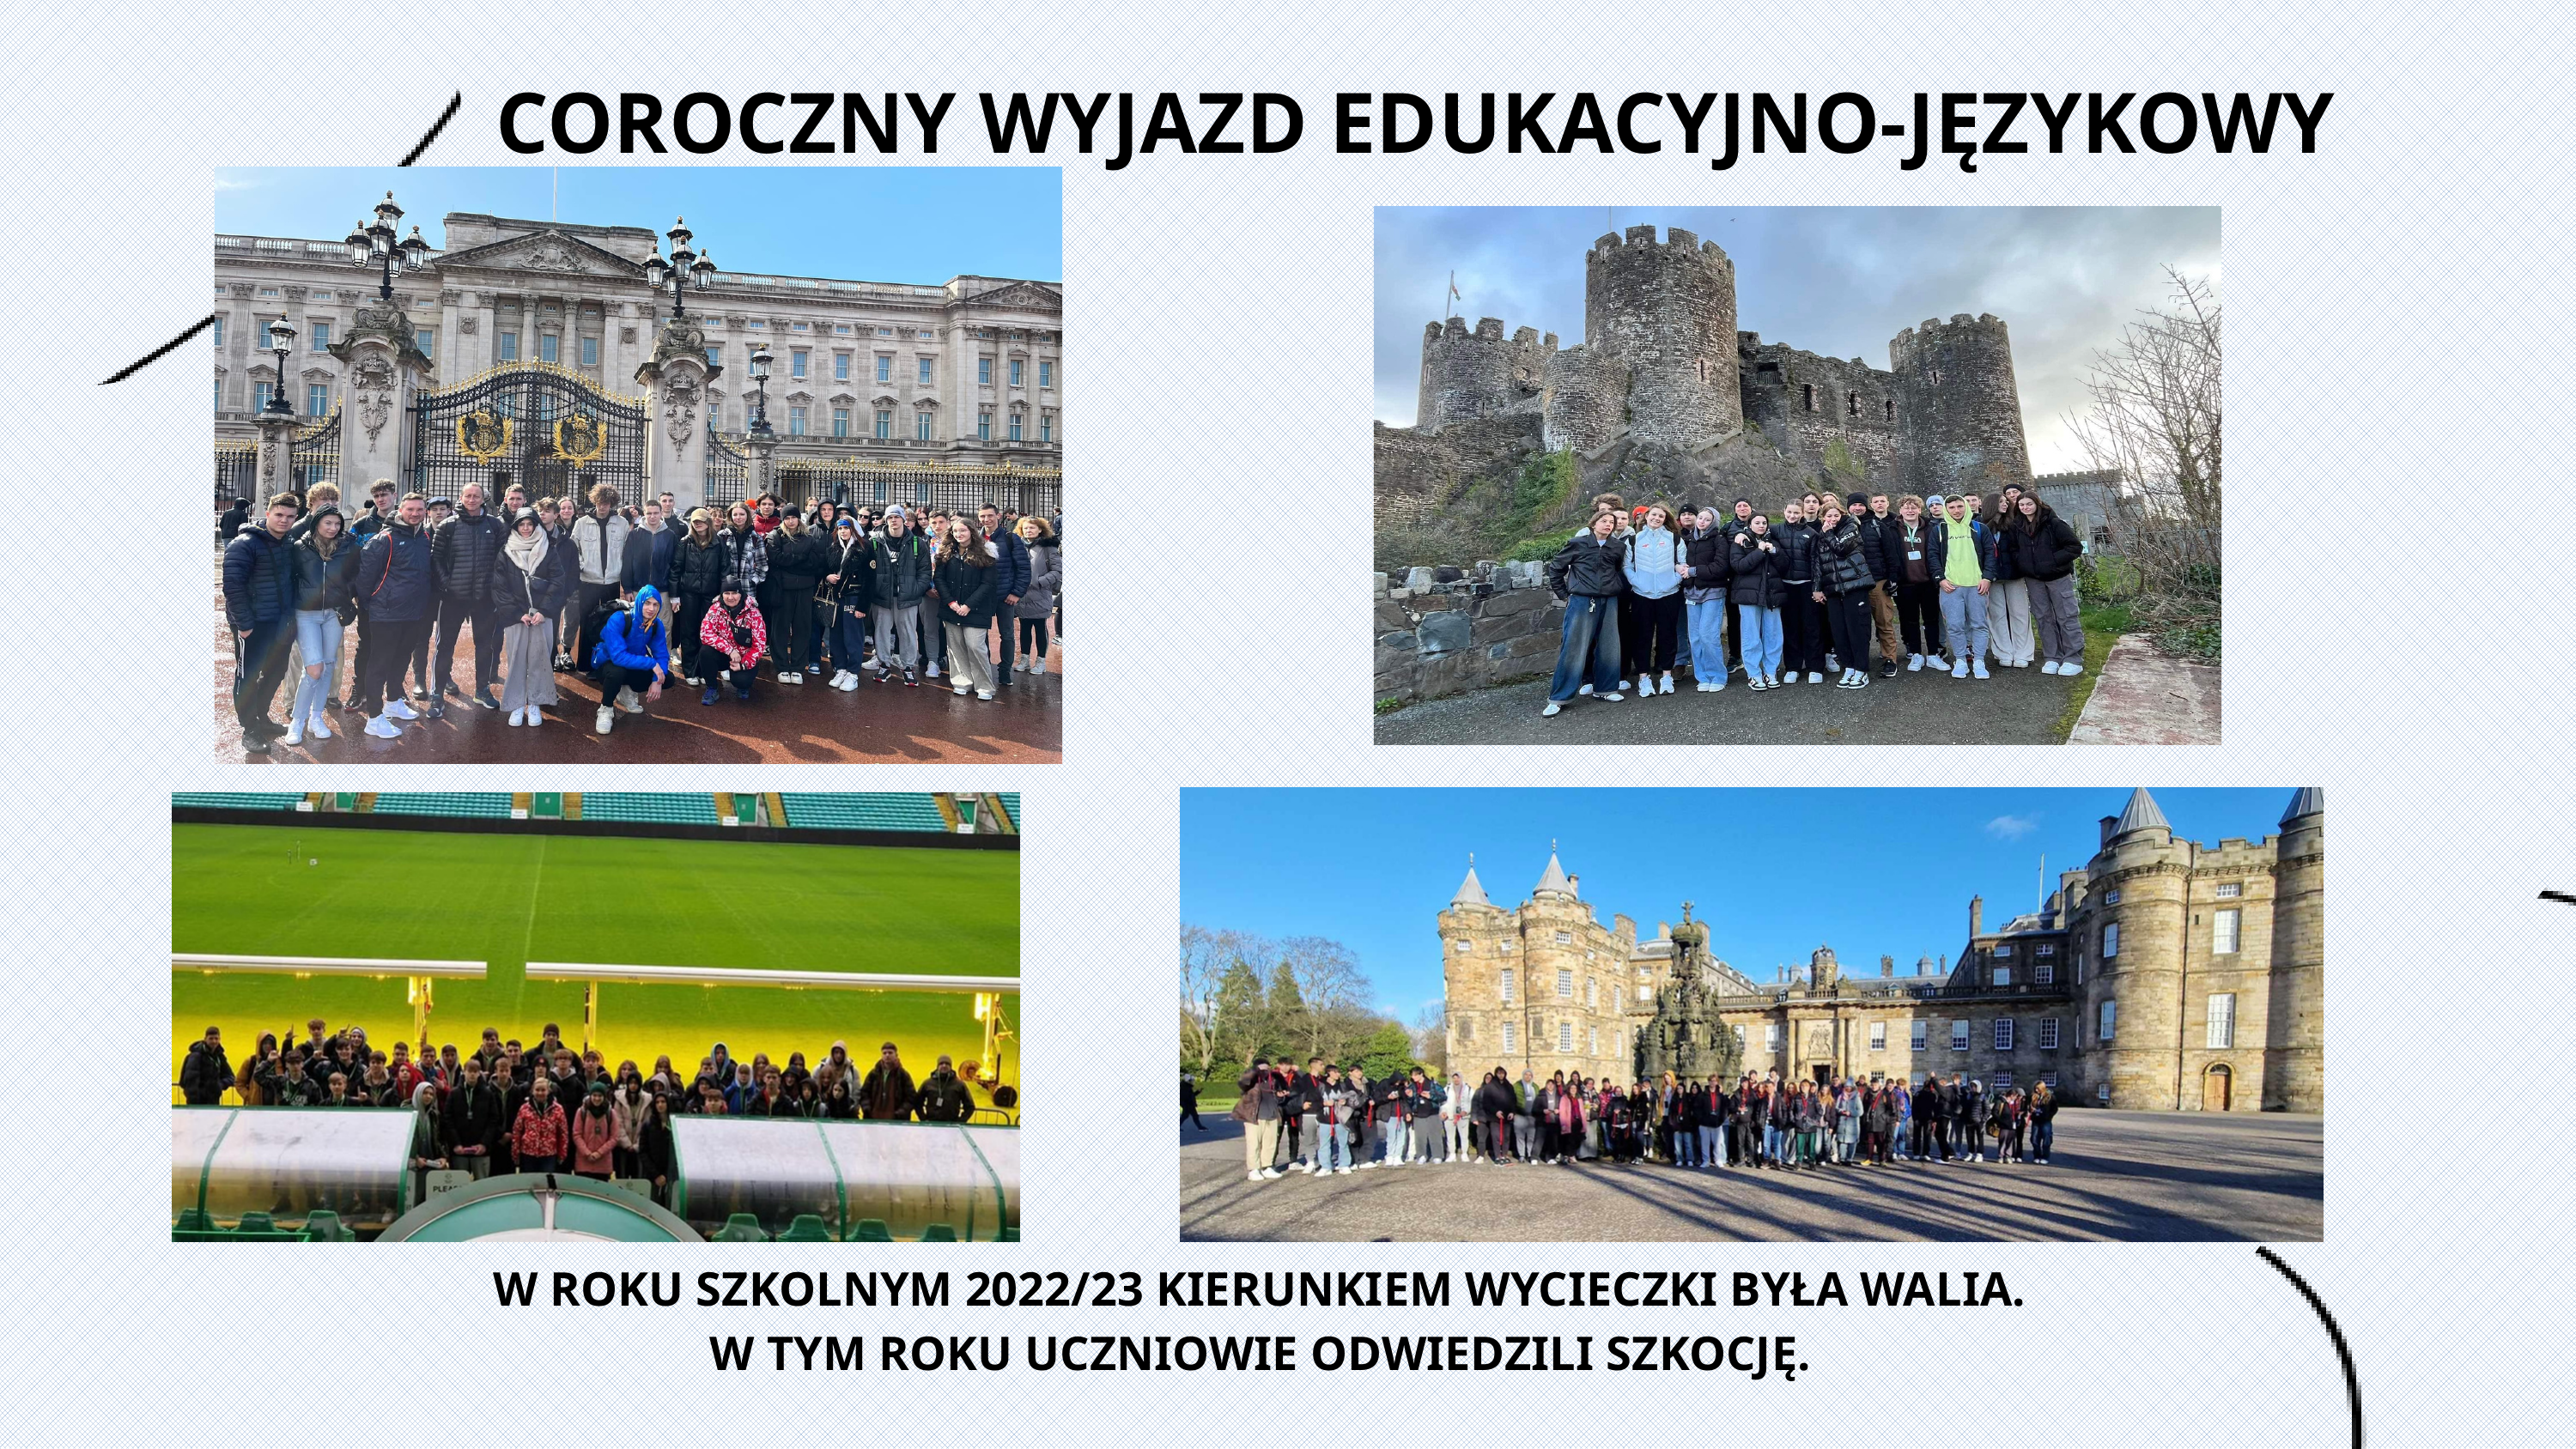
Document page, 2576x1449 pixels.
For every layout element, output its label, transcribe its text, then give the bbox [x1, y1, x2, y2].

text_box COROCZNY WYJAZD EDUKACYJNO-JĘZYKOWY [495, 70, 2447, 170]
picture [171, 792, 1020, 1242]
text_box W ROKU SZKOLNYM 2022/23 KIERUNKIEM WYCIECZKI BYŁA WALIA. W TYM ROKU UCZNIOWIE ODWIEDZILI SZKOCJĘ. [10, 1250, 2523, 1380]
picture [1180, 787, 2324, 1242]
text_box [0, 0, 471, 401]
text_box [2199, 874, 2576, 1449]
text_box [1373, 206, 2222, 745]
text_box [214, 167, 1063, 764]
